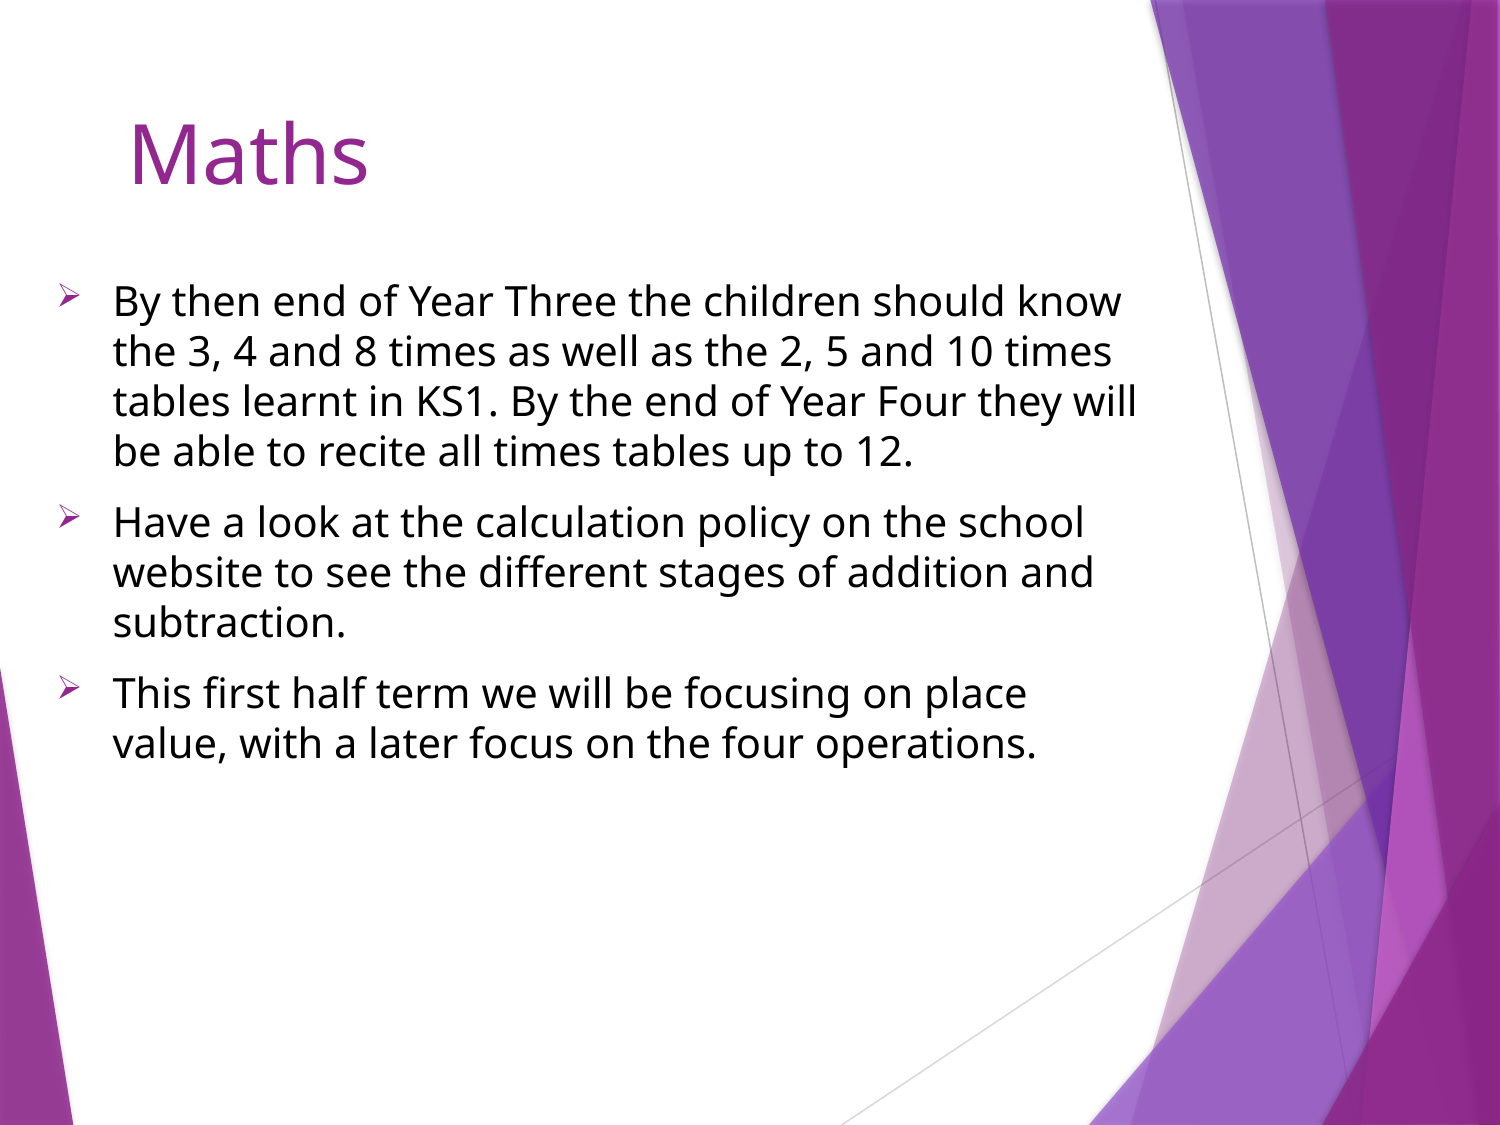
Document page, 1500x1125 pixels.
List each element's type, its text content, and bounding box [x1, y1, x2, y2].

list By then end of Year Three the children should know the 3, 4 and 8 times as well as the 2, 5 and 10 times tables learnt in KS1. By the end of Year Four they will be able to recite all times tables up to 12. Have a look at the calculation policy on the school website to see the different stages of addition and subtraction. This first half term we will be focusing on place value, with a later focus on the four operations. [41, 267, 1154, 858]
title Maths [112, 28, 467, 209]
